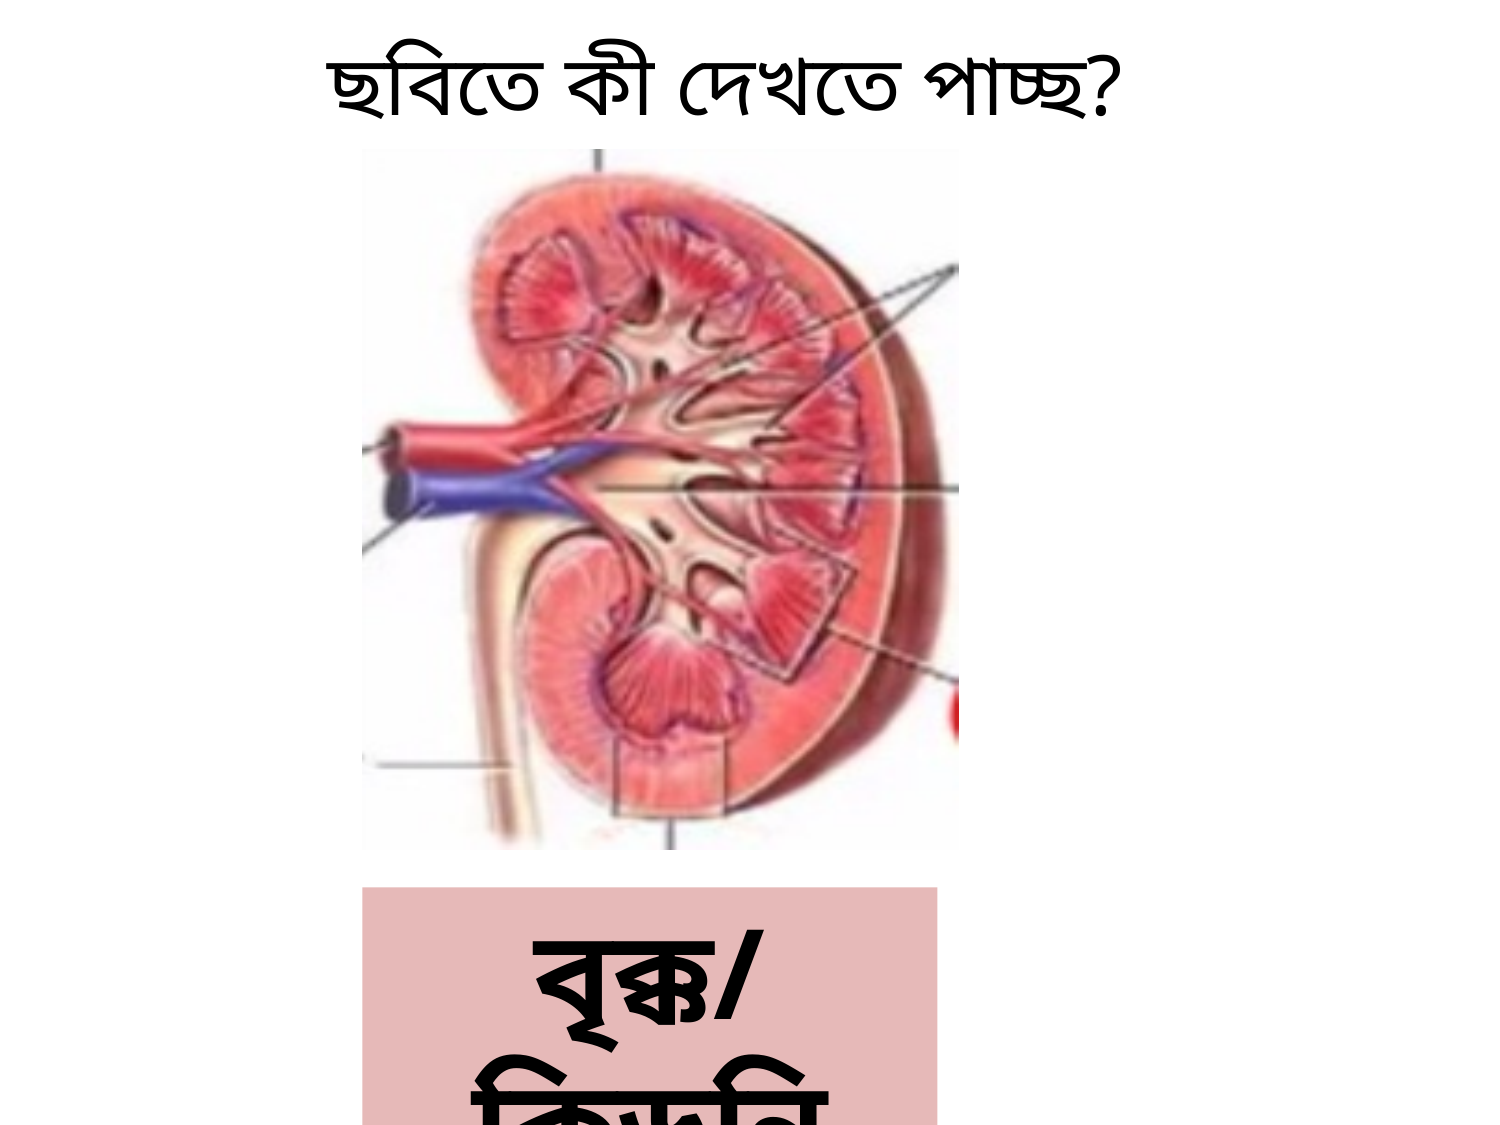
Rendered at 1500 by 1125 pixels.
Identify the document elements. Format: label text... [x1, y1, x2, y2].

text_box বৃক্ক/কিডনি [362, 887, 938, 1125]
text_box ছবিতে কী দেখতে পাচ্ছ? [124, 24, 1325, 140]
picture [362, 149, 959, 851]
